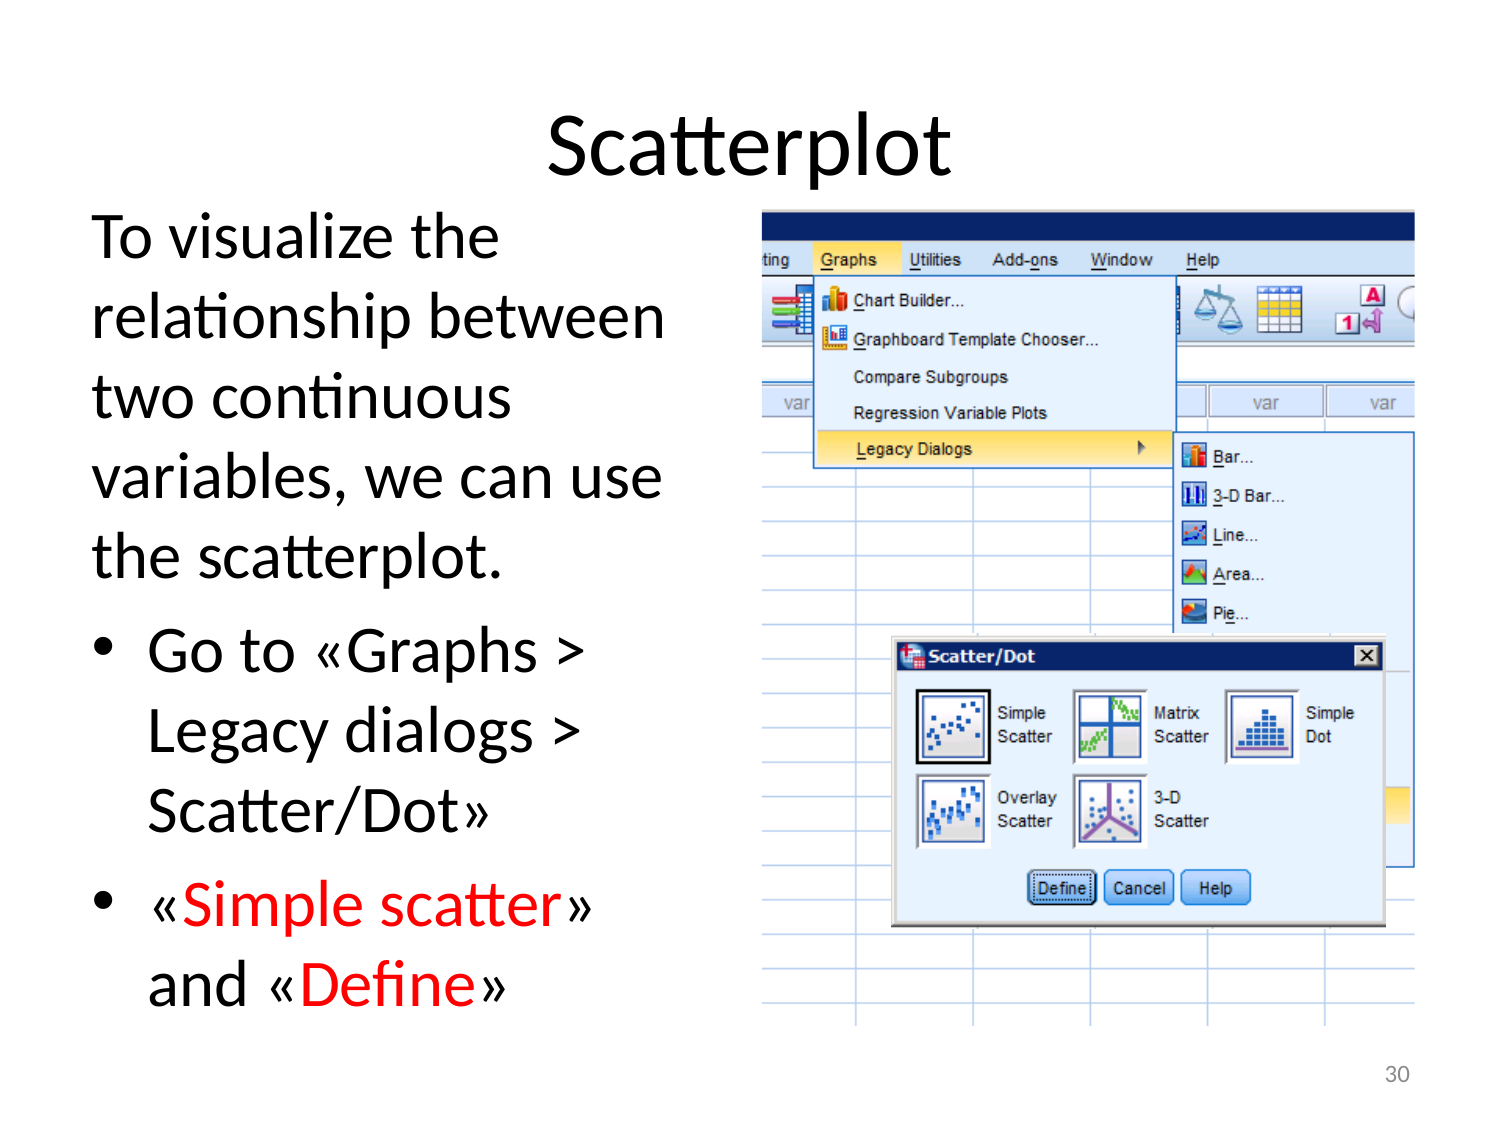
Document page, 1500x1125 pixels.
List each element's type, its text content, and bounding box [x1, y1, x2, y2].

slide_number 30 [1074, 1042, 1425, 1103]
picture [761, 207, 1415, 1026]
list To visualize the relationship between two continuous variables, we can use the scatterplot. Go to «Graphs > Legacy dialogs > Scatter/Dot» «Simple scatter» and «Define» [76, 184, 764, 1090]
title Scatterplot [75, 45, 1425, 233]
